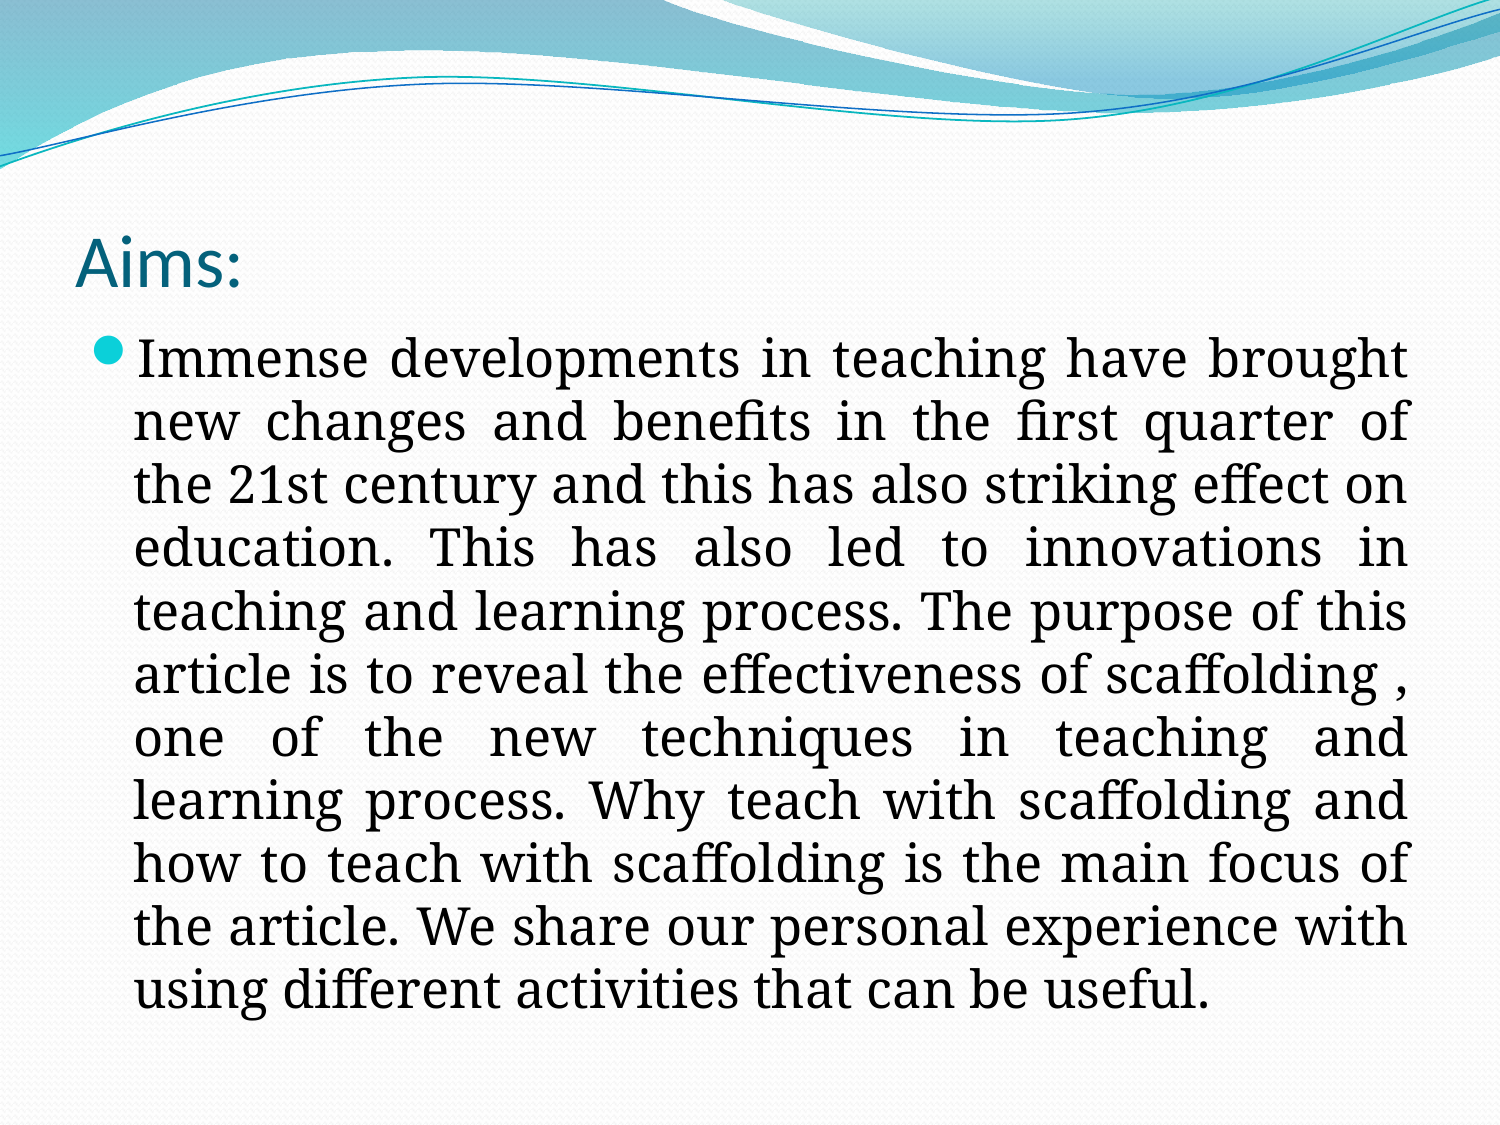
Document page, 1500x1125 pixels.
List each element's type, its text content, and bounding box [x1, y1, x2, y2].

list Immense developments in teaching have brought new changes and benefits in the first quarter of the 21st century and this has also striking effect on education. This has also led to innovations in teaching and learning process. The purpose of this article is to reveal the effectiveness of scaffolding , one of the new techniques in teaching and learning process. Why teach with scaffolding and how to teach with scaffolding is the main focus of the article. We share our personal experience with using different activities that can be useful. [75, 317, 1425, 1038]
title Aims: [75, 115, 1425, 303]
